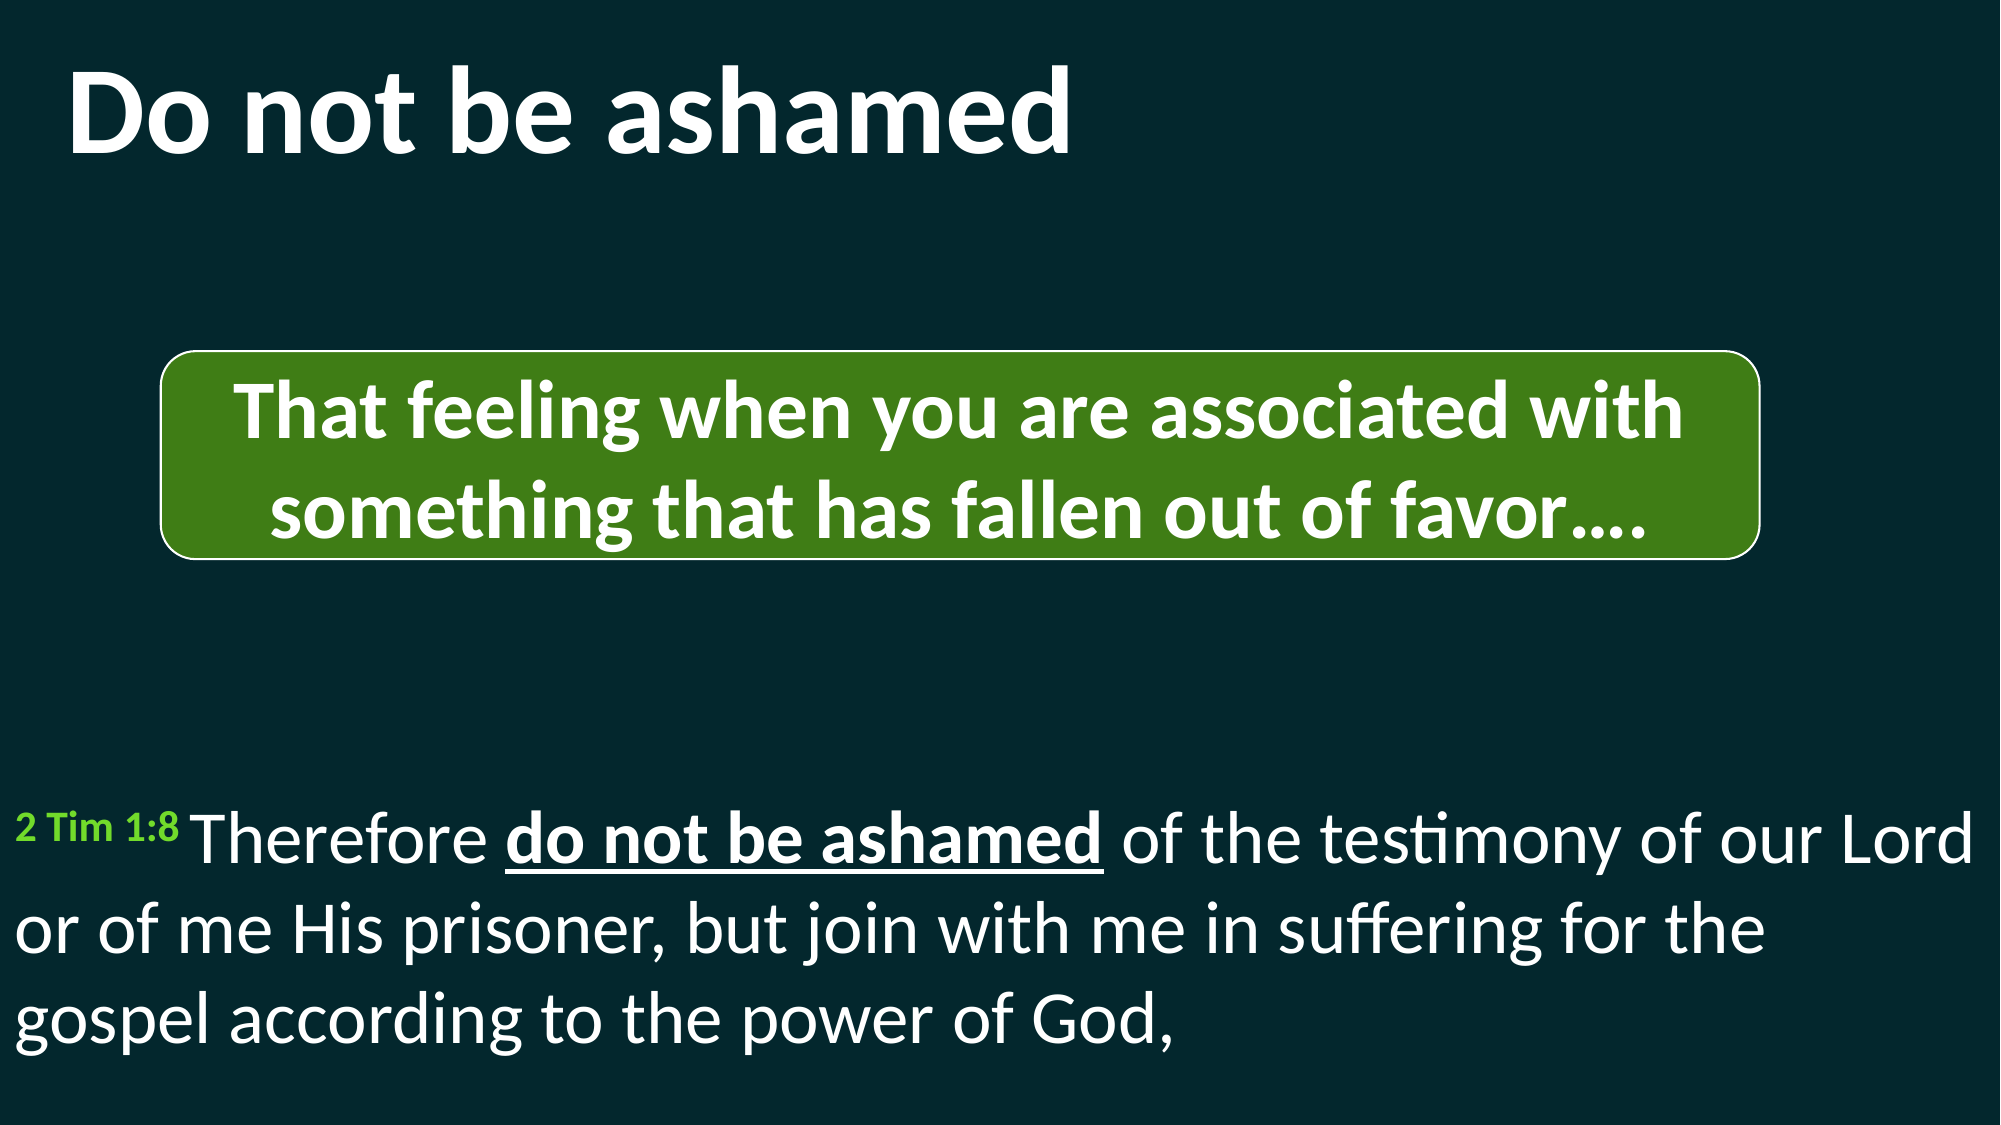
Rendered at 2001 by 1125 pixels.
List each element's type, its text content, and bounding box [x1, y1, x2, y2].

text_box Do not be ashamed [13, 20, 1159, 186]
text_box That feeling when you are associated with something that has fallen out of favor…. [159, 350, 1761, 561]
text_box 2 Tim 1:8 Therefore do not be ashamed of the testimony of our Lord or of me His prisoner, but join with me in suffering for the gospel according to the power of God, [0, 722, 2000, 1125]
